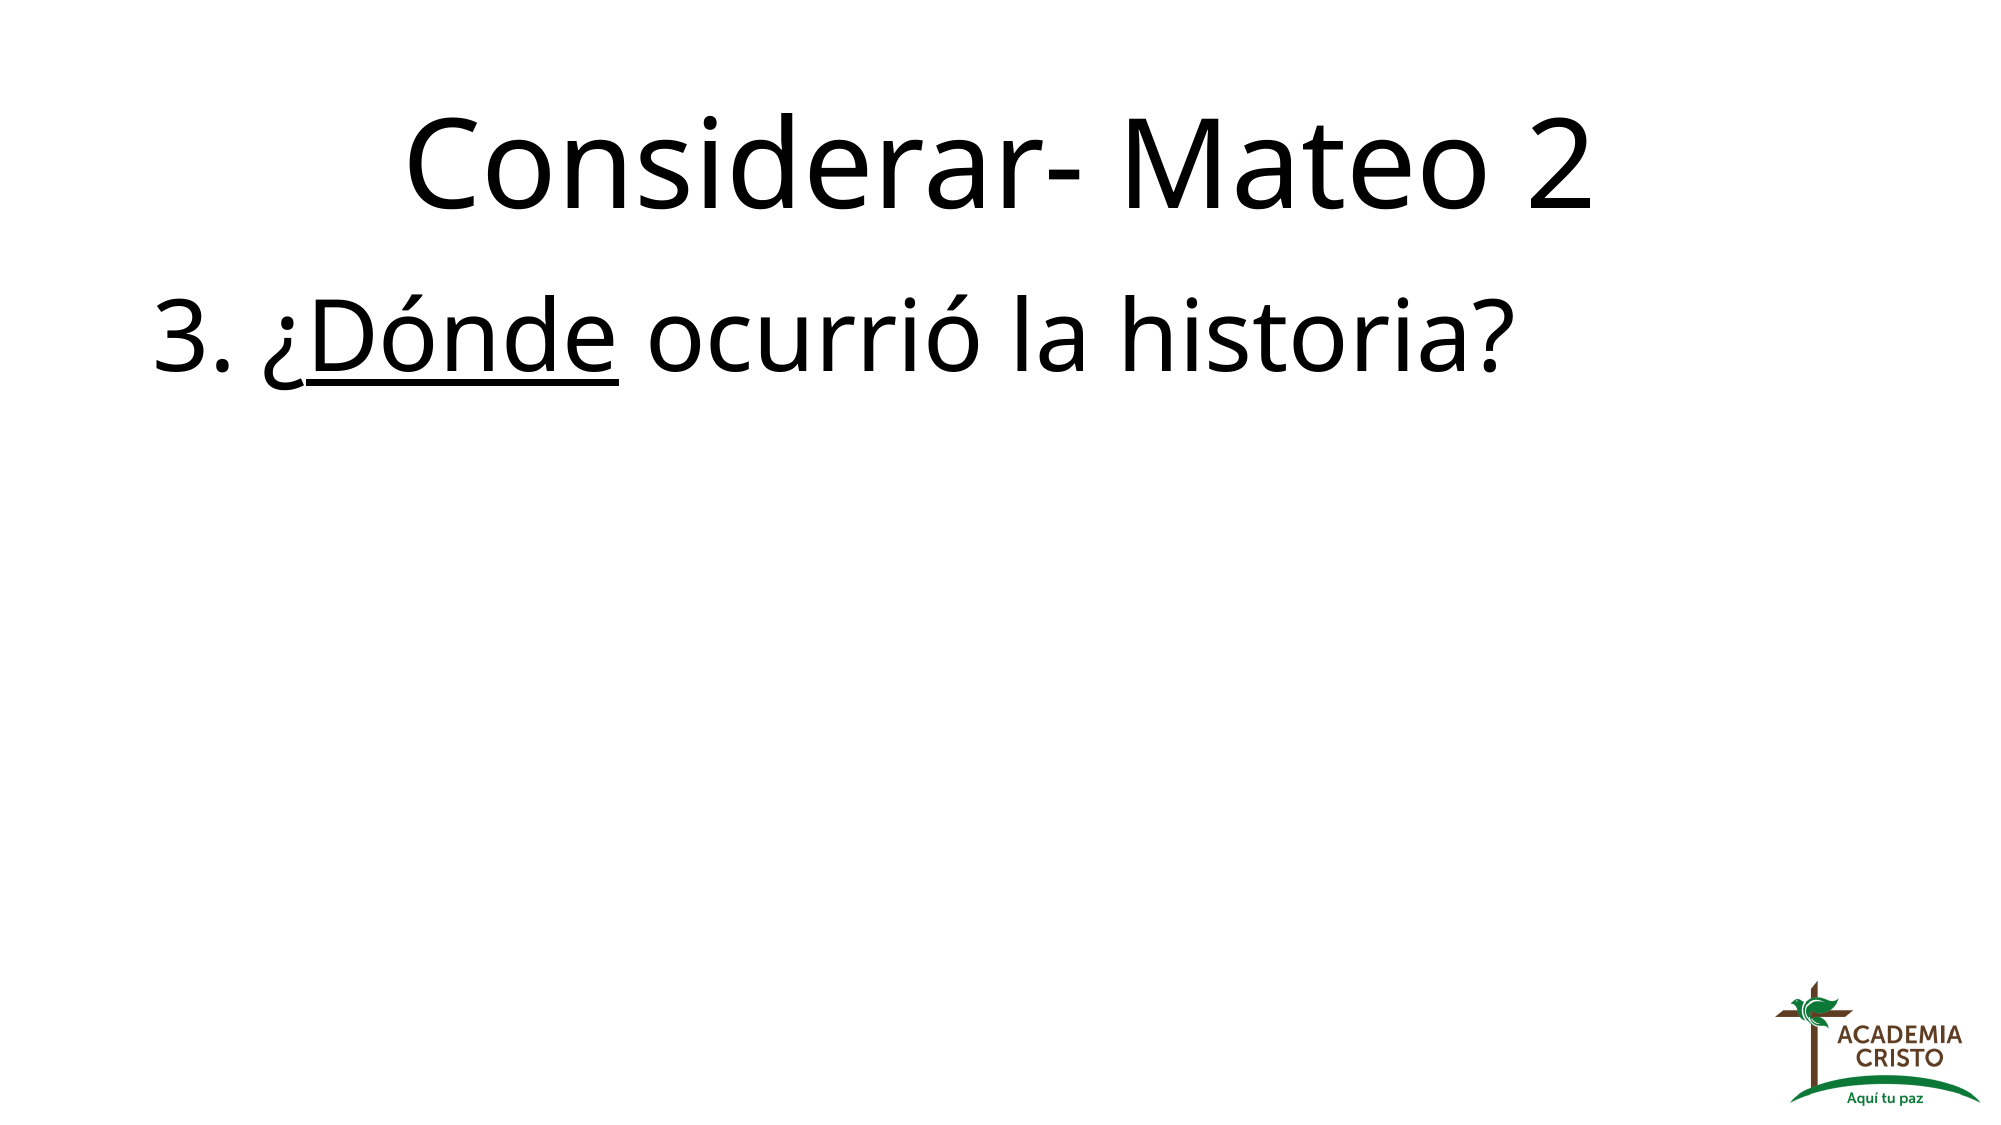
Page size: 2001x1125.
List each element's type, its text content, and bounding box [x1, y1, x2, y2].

title Considerar- Mateo 2 [137, 59, 1863, 278]
list 3. ¿Dónde ocurrió la historia? [137, 277, 1793, 1014]
picture [1759, 972, 2000, 1125]
